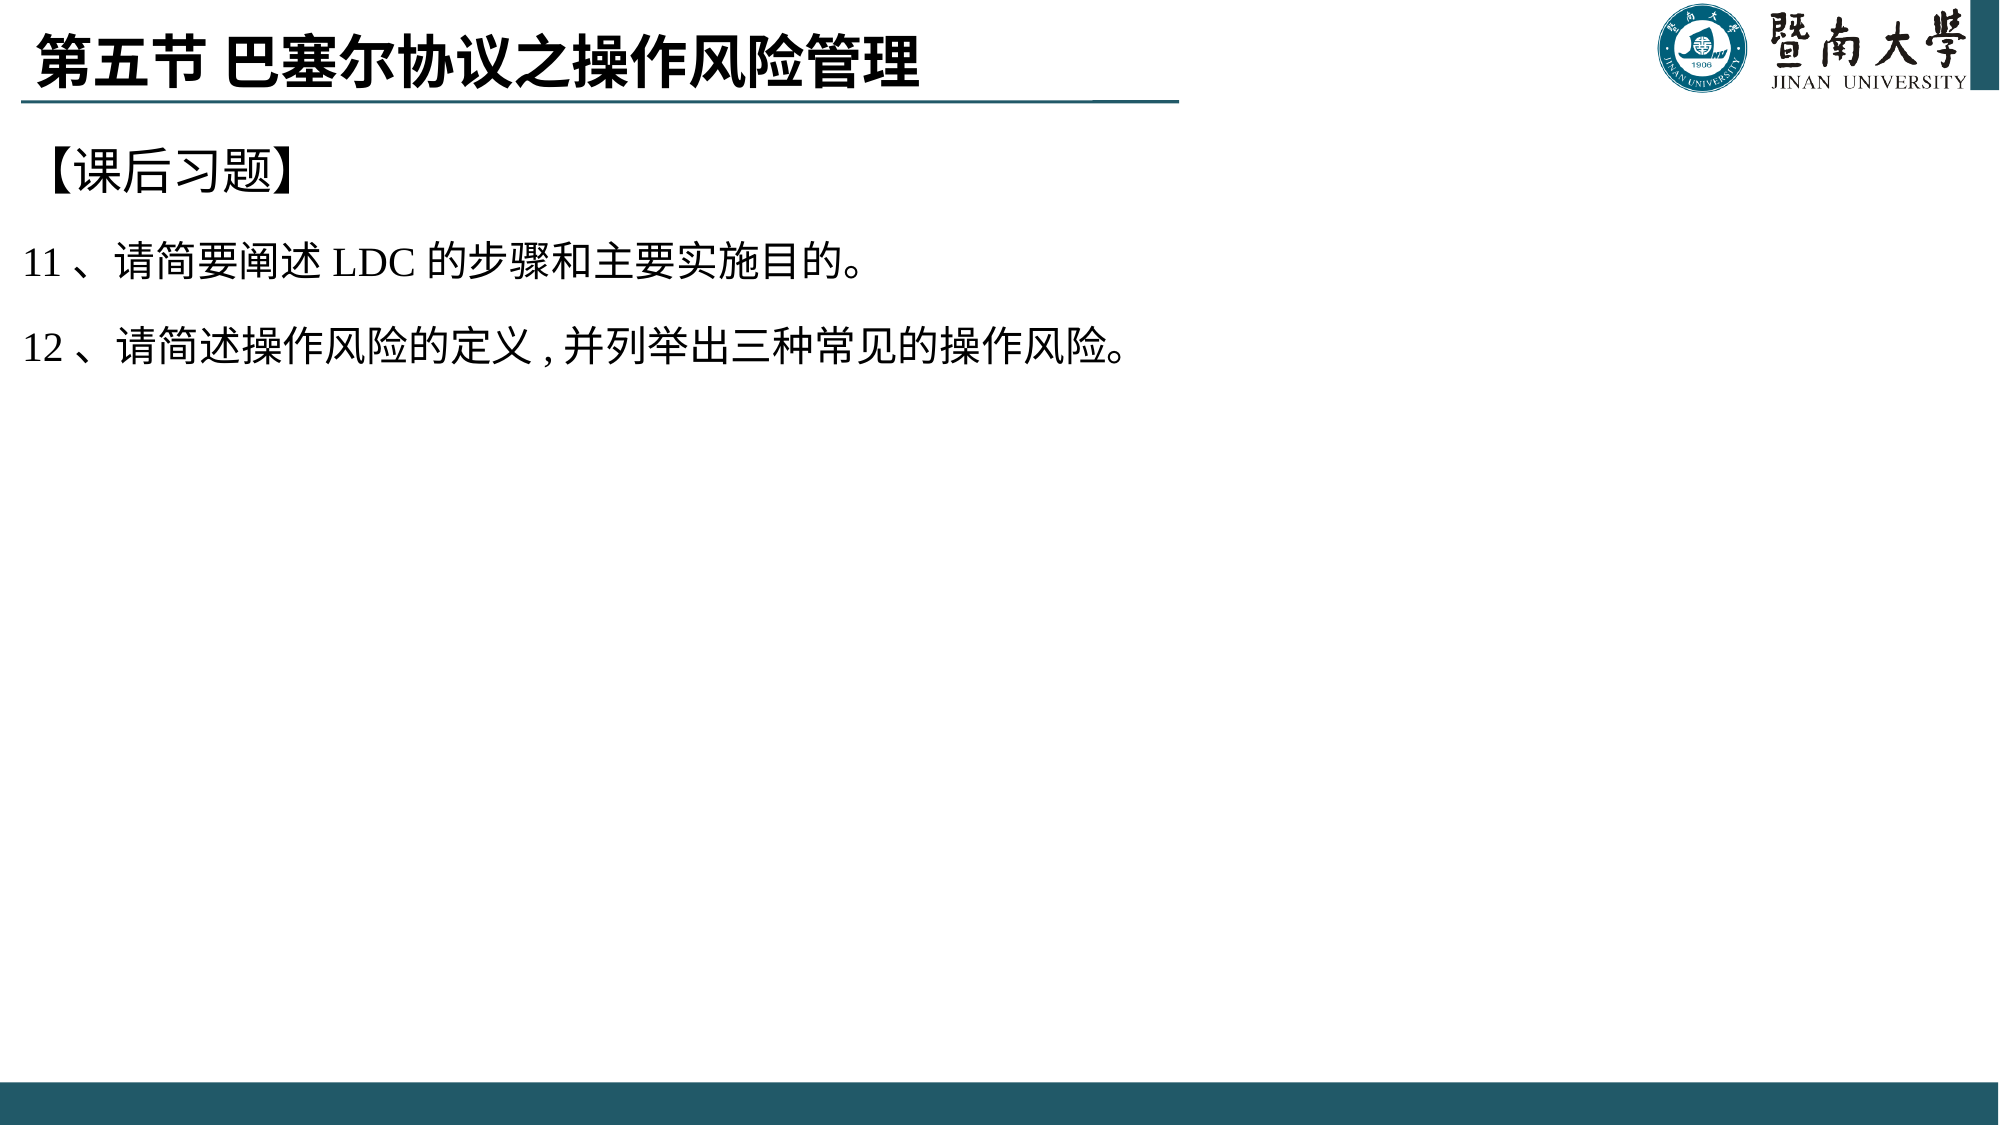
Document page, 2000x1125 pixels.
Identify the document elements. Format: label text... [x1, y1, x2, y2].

picture [1657, 3, 1967, 93]
title 第五节 巴塞尔协议之操作风险管理 [19, 0, 975, 90]
text_box 【课后习题】 11、请简要阐述LDC的步骤和主要实施目的。 12、请简述操作风险的定义,并列举出三种常见的操作风险。 [7, 90, 1956, 377]
picture [1675, 21, 1730, 76]
